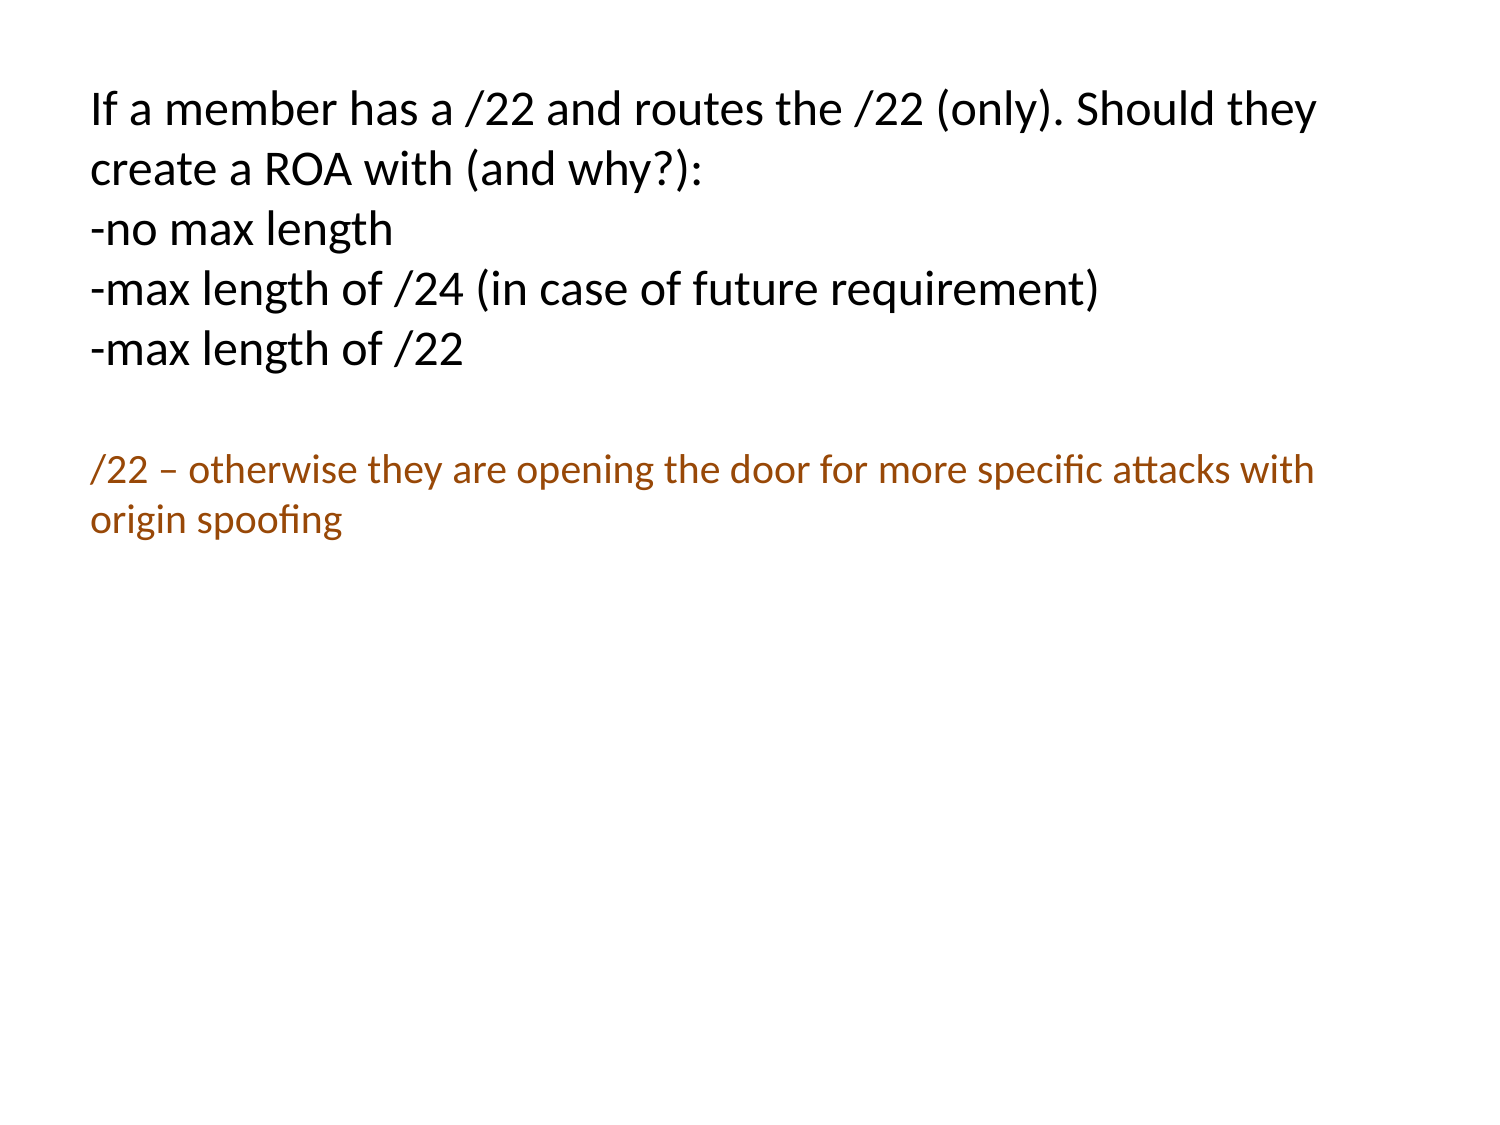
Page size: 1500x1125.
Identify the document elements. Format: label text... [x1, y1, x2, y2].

list If a member has a /22 and routes the /22 (only). Should they create a ROA with (and why?): -no max length -max length of /24 (in case of future requirement) -max length of /22 /22 – otherwise they are opening the door for more specific attacks with origin spoofing [75, 67, 1425, 1023]
